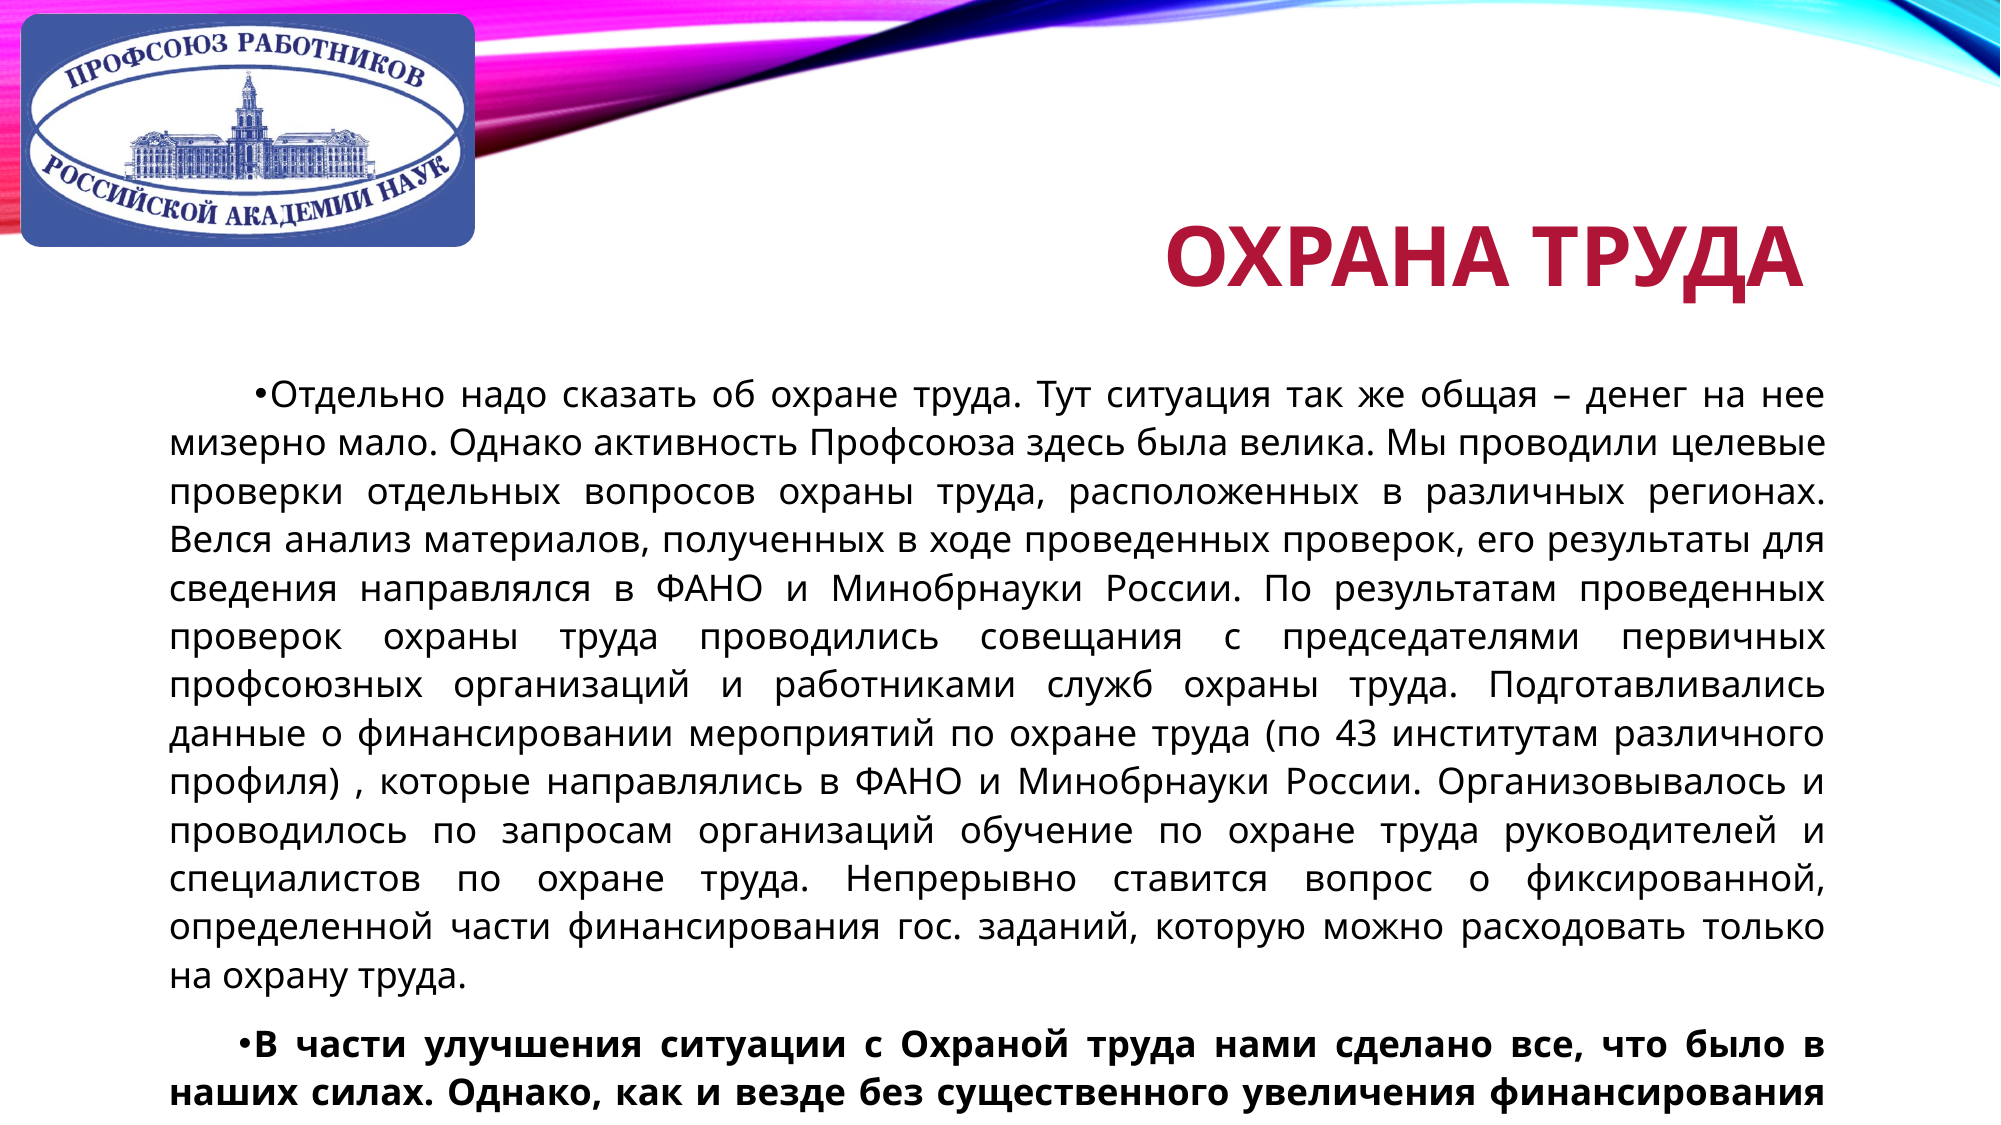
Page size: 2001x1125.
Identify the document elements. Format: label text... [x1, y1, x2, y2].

picture [1890, 0, 2000, 75]
title Охрана труда [407, 153, 1820, 358]
picture [0, 0, 2000, 248]
list Отдельно надо сказать об охране труда. Тут ситуация так же общая – денег на нее мизерно мало. Однако активность Профсоюза здесь была велика. Мы проводили целевые проверки отдельных вопросов охраны труда, расположенных в различных регионах. Велся анализ материалов, полученных в ходе проведенных проверок, его результаты для сведения направлялся в ФАНО и Минобрнауки России. По результатам проведенных проверок охраны труда проводились совещания с председателями первичных профсоюзных организаций и работниками служб охраны труда. Подготавливались данные о финансировании мероприятий по охране труда (по 43 институтам различного профиля) , которые направлялись в ФАНО и Минобрнауки России. Организовывалось и проводилось по запросам организаций обучение по охране труда руководителей и специалистов по охране труда. Непрерывно ставится вопрос о фиксированной, определенной части финансирования гос. заданий, которую можно расходовать только на охрану труда. В части улучшения ситуации с Охраной труда нами сделано все, что было в наших силах. Однако, как и везде без существенного увеличения финансирования эта задача нерешаема. [116, 358, 1842, 1125]
picture [1910, 0, 2000, 45]
